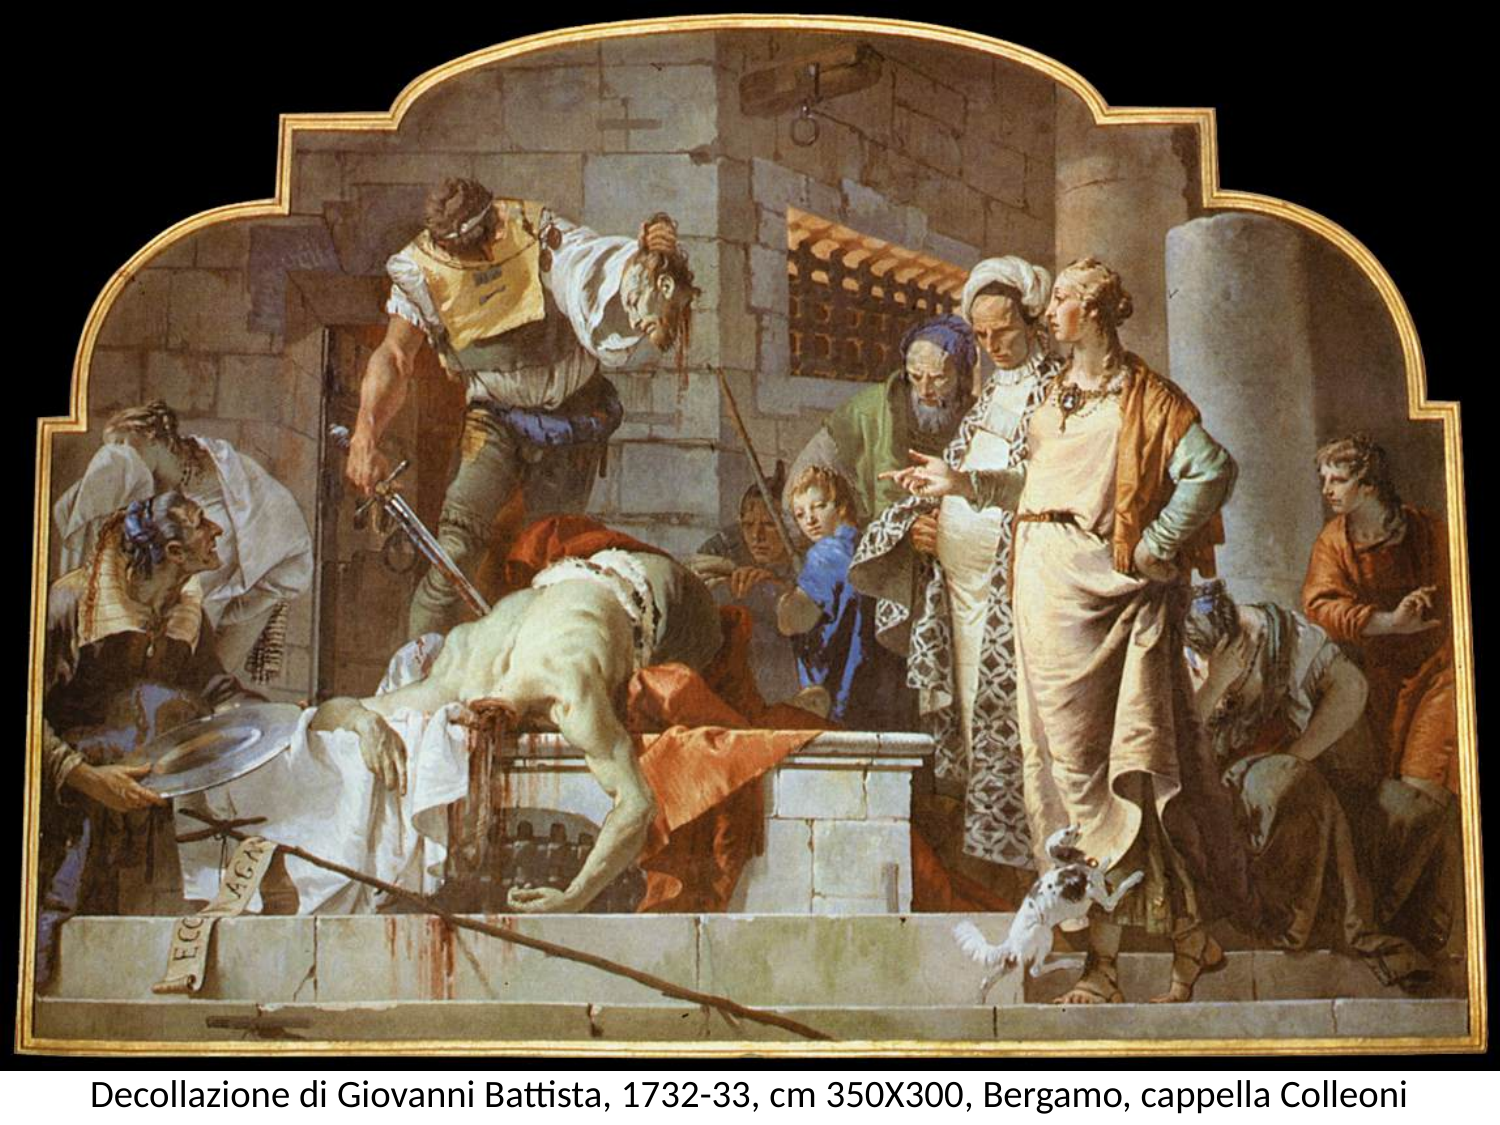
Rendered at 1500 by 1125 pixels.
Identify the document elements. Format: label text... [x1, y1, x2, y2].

title Decollazione di Giovanni Battista, 1732-33, cm 350X300, Bergamo, cappella Colleoni [75, 1080, 1425, 1125]
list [0, 0, 1500, 1071]
